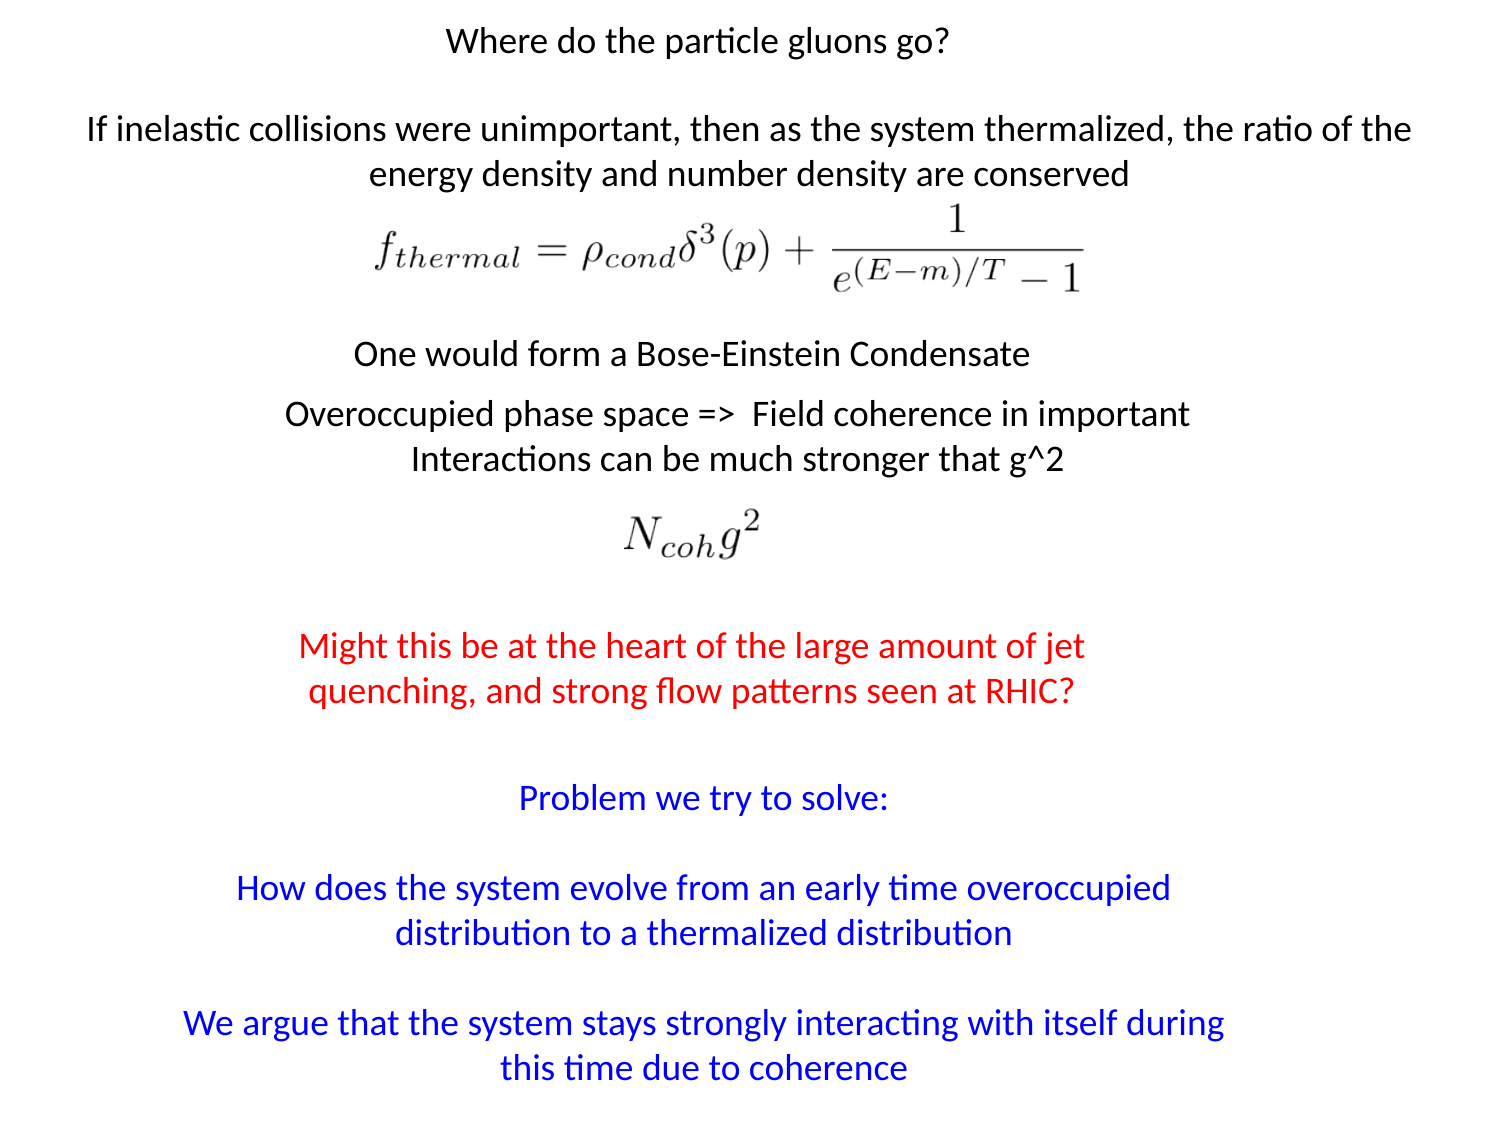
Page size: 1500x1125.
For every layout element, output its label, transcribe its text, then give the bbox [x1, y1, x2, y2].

text_box If inelastic collisions were unimportant, then as the system thermalized, the ratio of the energy density and number density are conserved [45, 96, 1455, 202]
text_box Overoccupied phase space => Field coherence in important Interactions can be much stronger that g^2 [233, 381, 1243, 532]
text_box Where do the particle gluons go? [408, 8, 989, 69]
text_box Might this be at the heart of the large amount of jet quenching, and strong flow patterns seen at RHIC? [233, 614, 1152, 719]
picture [624, 507, 761, 560]
text_box Problem we try to solve: How does the system evolve from an early time overoccupied distribution to a thermalized distribution We argue that the system stays strongly interacting with itself during this time due to coherence [165, 765, 1243, 1096]
picture [375, 202, 1084, 294]
text_box One would form a Bose-Einstein Condensate [187, 321, 1198, 382]
